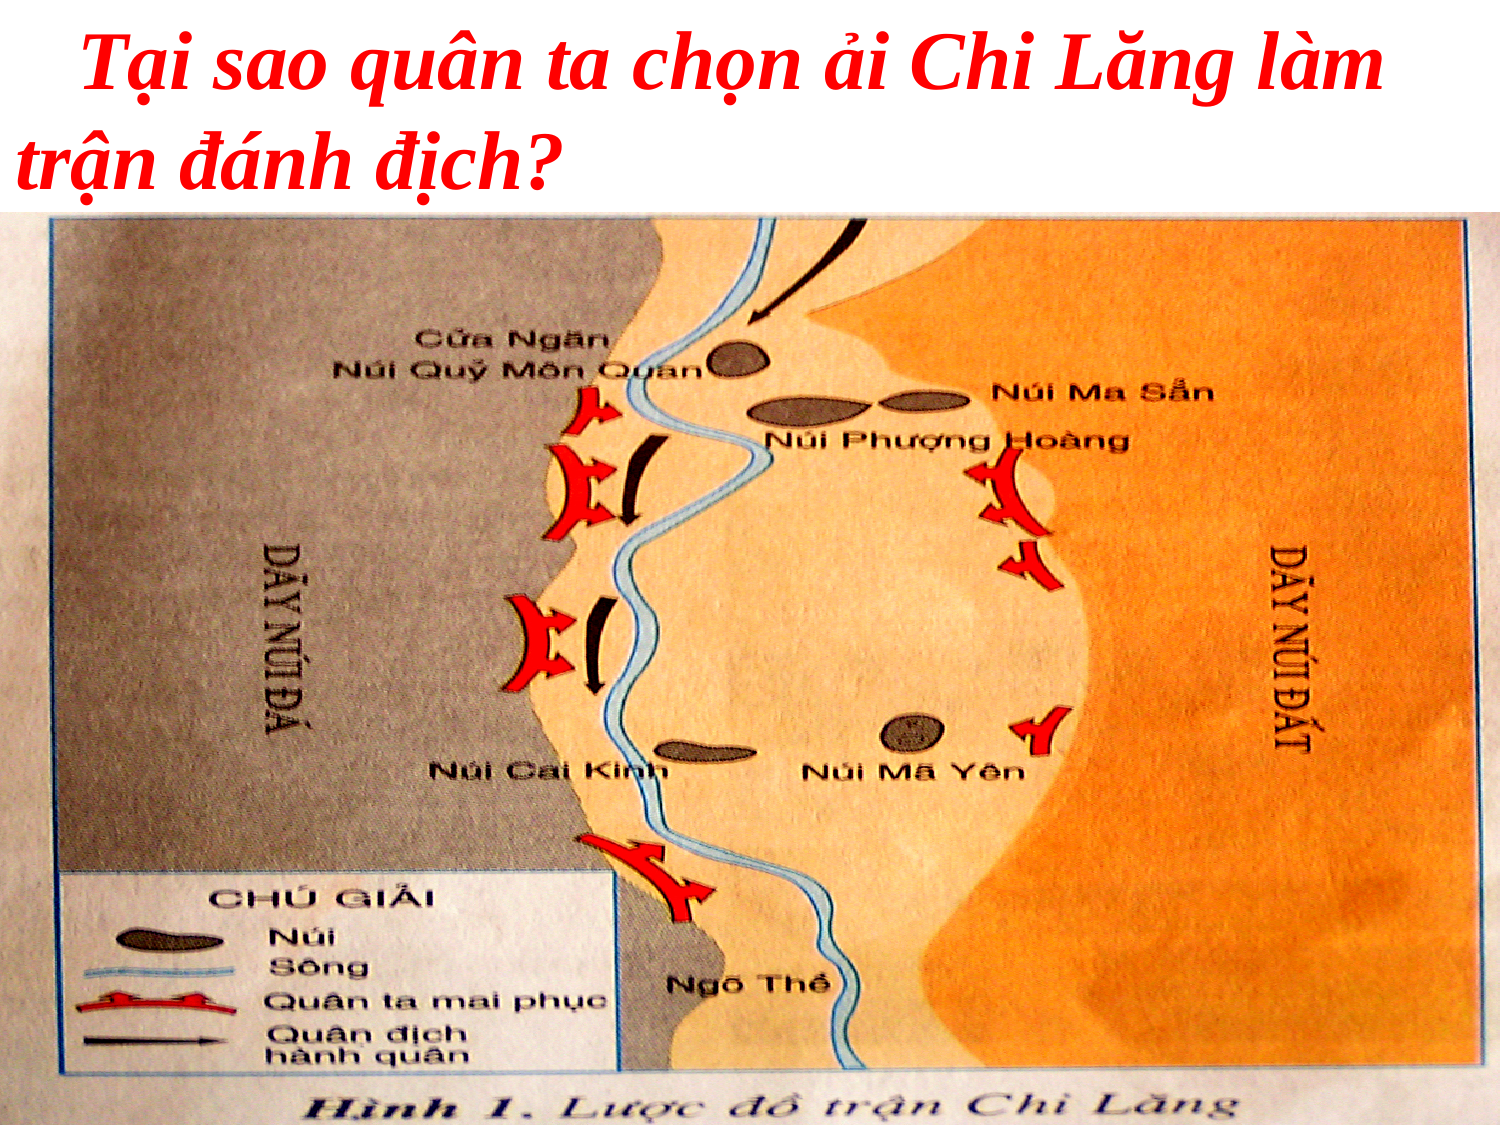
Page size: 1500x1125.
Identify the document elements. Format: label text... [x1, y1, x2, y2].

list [0, 212, 1500, 1125]
title Tại sao quân ta chọn ải Chi Lăng làm trận đánh địch? [0, 0, 1500, 212]
